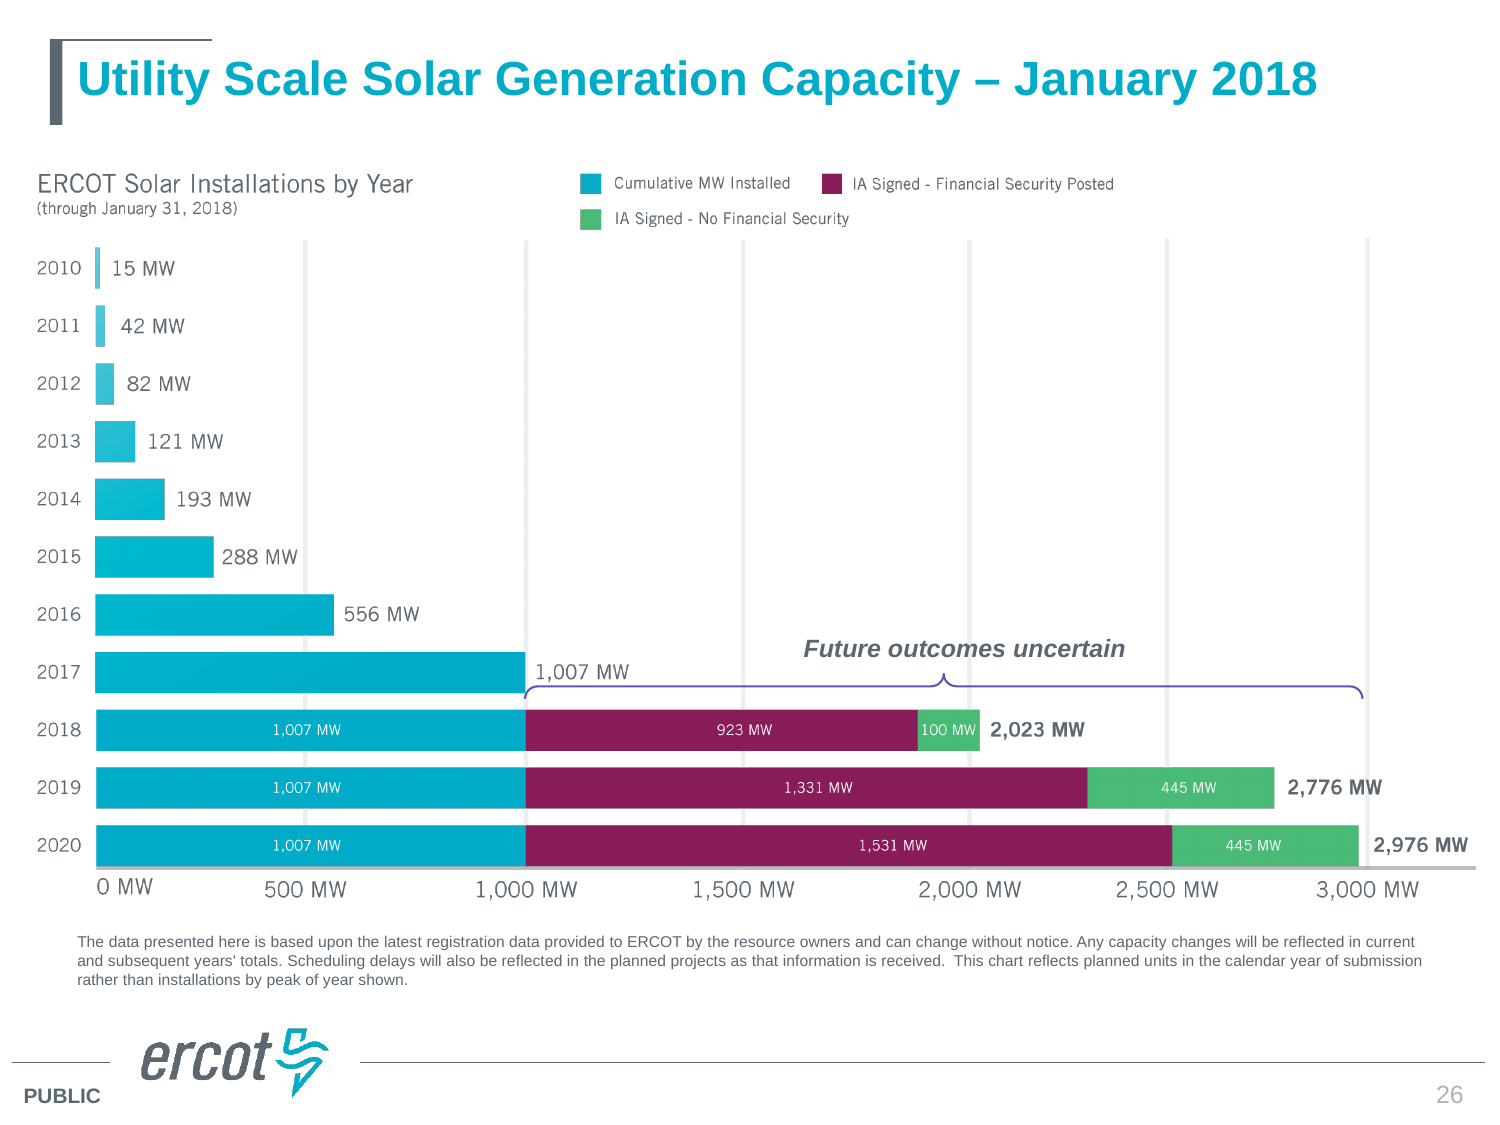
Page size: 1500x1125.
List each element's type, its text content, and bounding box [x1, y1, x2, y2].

slide_number 26 [1412, 1076, 1488, 1112]
title Utility Scale Solar Generation Capacity – January 2018 [62, 39, 1450, 100]
picture [24, 157, 1476, 913]
text_box The data presented here is based upon the latest registration data provided to ERCOT by the resource owners and can change without notice. Any capacity changes will be reflected in current and subsequent years' totals. Scheduling delays will also be reflected in the planned projects as that information is received. This chart reflects planned units in the calendar year of submission rather than installations by peak of year shown. [62, 924, 1450, 996]
picture [137, 1024, 332, 1100]
